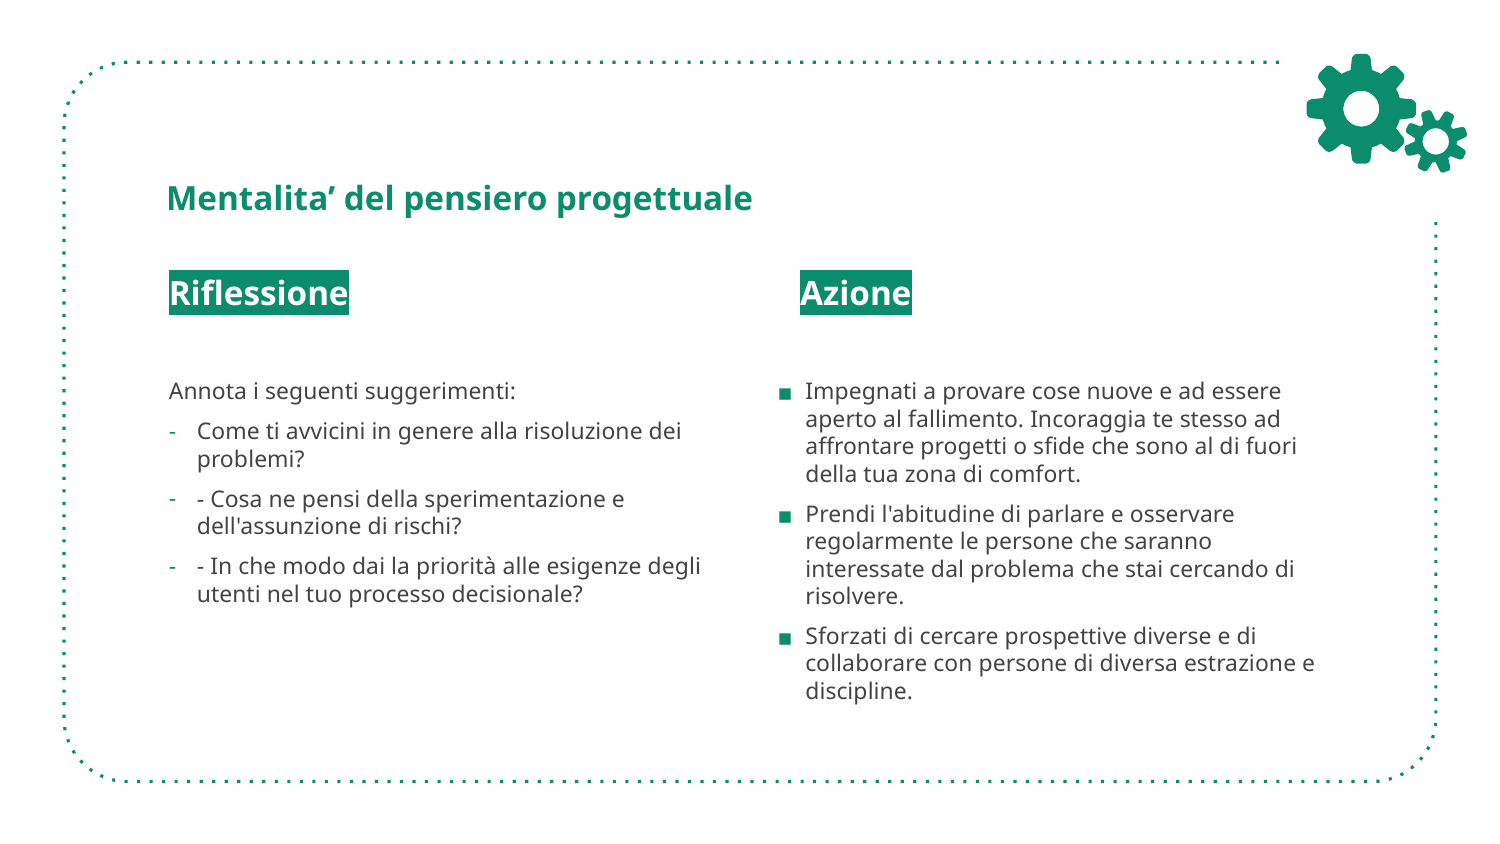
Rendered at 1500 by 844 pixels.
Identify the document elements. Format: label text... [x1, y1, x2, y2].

list Riflessione Annota i seguenti suggerimenti: Come ti avvicini in genere alla risoluzione dei problemi? - Cosa ne pensi della sperimentazione e dell'assunzione di rischi? - In che modo dai la priorità alle esigenze degli utenti nel tuo processo decisionale? [153, 256, 736, 778]
title Mentalita’ del pensiero progettuale [151, 146, 1278, 233]
list Azione Impegnati a provare cose nuove e ad essere aperto al fallimento. Incoraggia te stesso ad affrontare progetti o sfide che sono al di fuori della tua zona di comfort. Prendi l'abitudine di parlare e osservare regolarmente le persone che saranno interessate dal problema che stai cercando di risolvere. Sforzati di cercare prospettive diverse e di collaborare con persone di diversa estrazione e discipline. [762, 256, 1344, 778]
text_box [1306, 53, 1468, 173]
